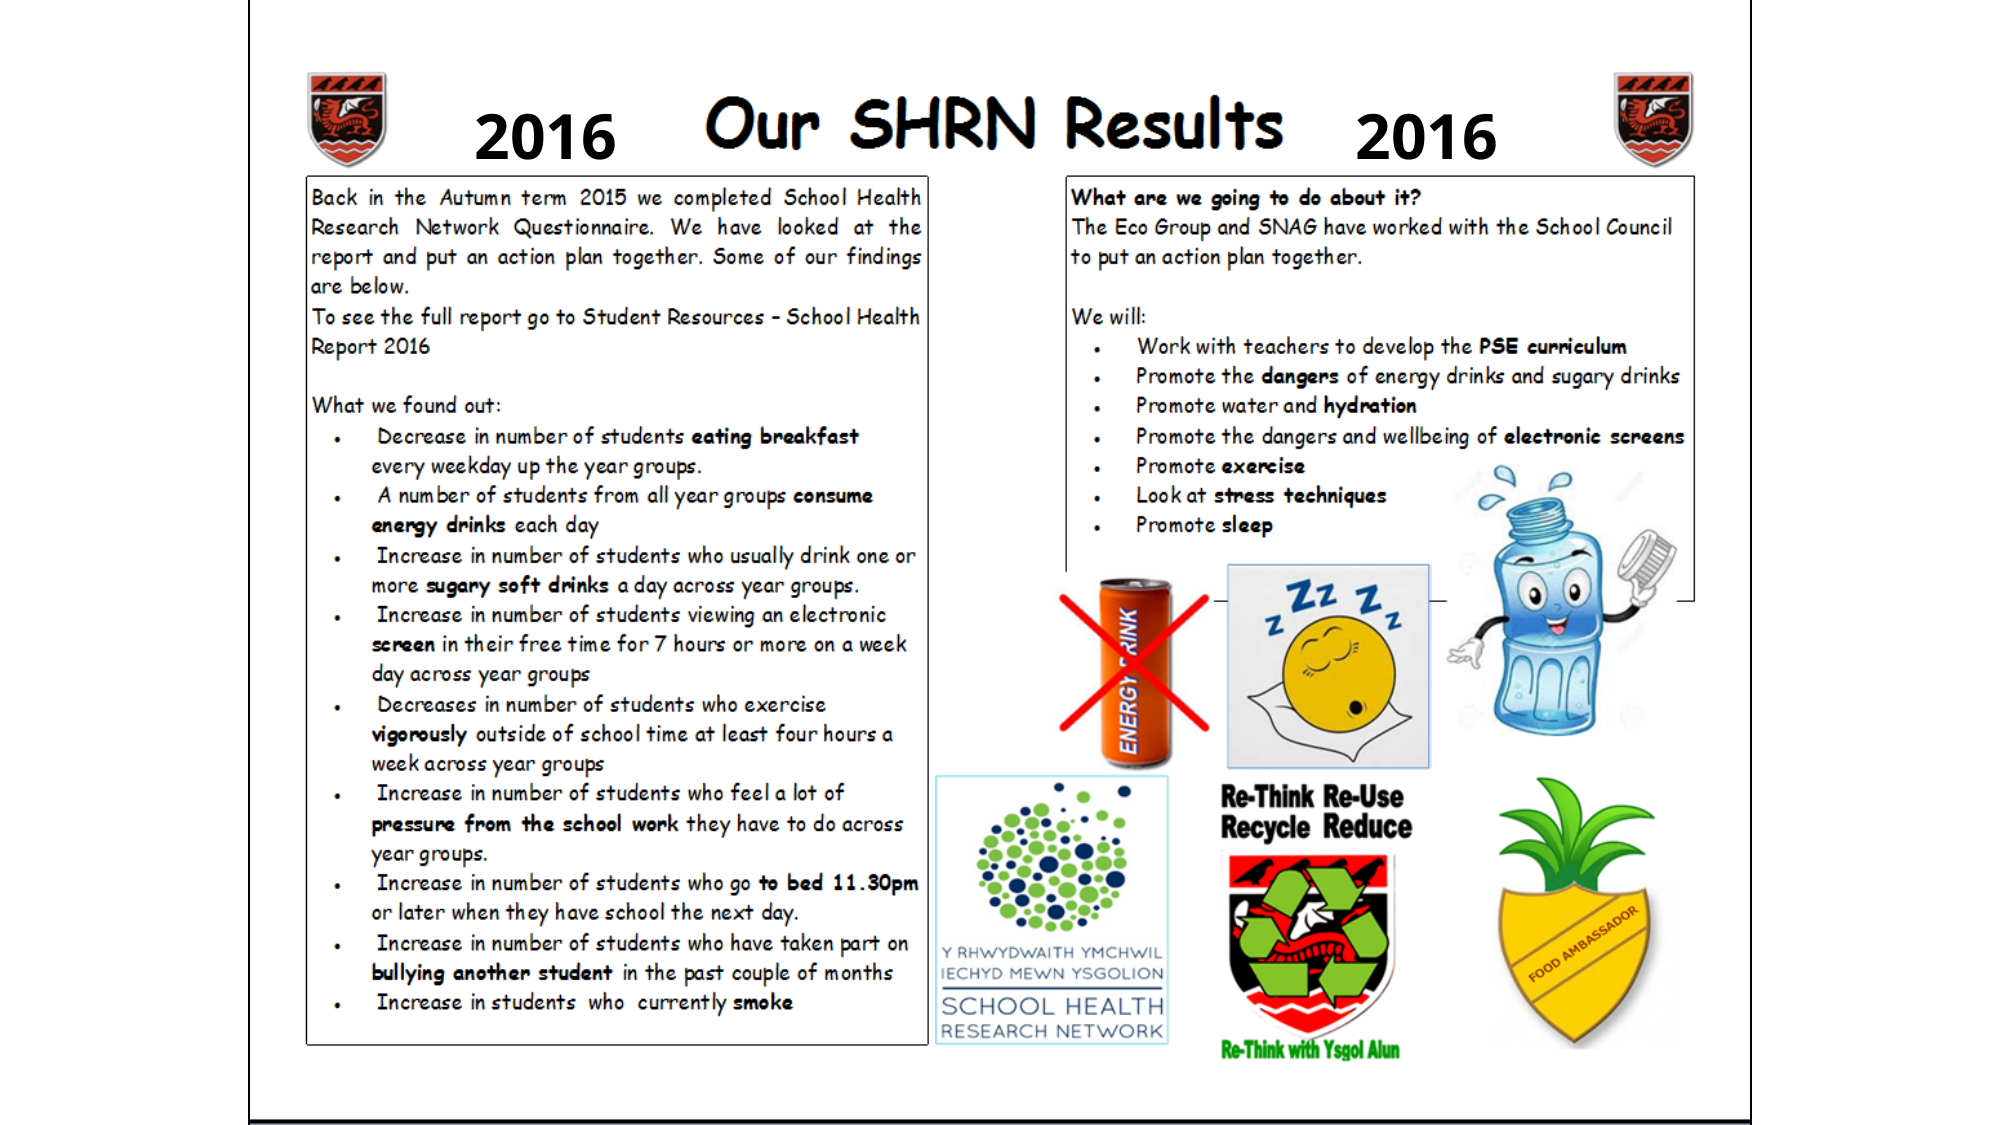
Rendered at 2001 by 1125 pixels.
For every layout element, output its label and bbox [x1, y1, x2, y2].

picture [249, 0, 1751, 1125]
